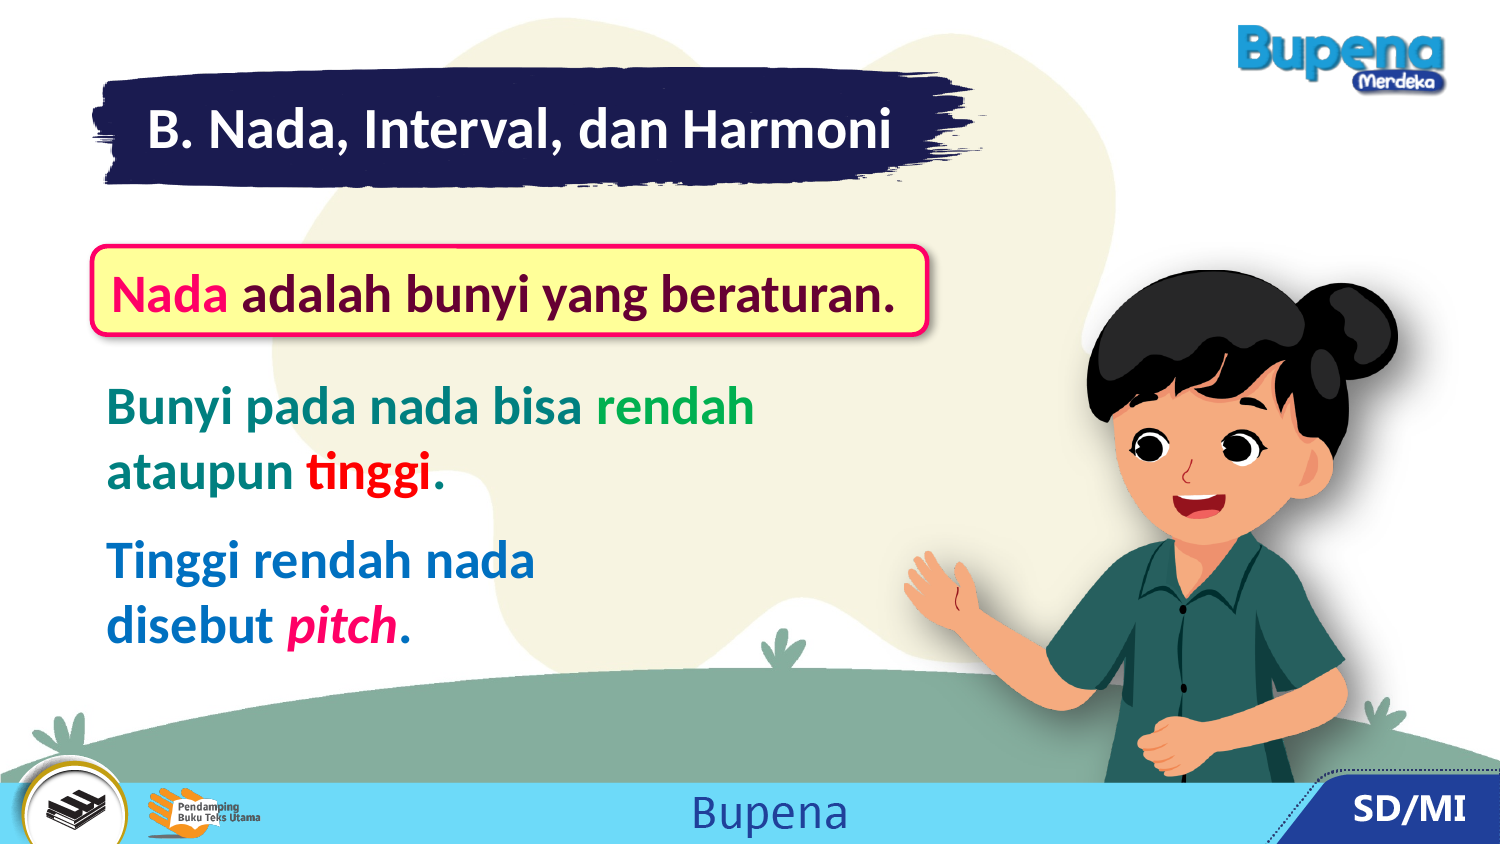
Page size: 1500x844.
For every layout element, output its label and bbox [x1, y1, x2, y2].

text_box [91, 67, 987, 188]
picture [0, 0, 1500, 844]
